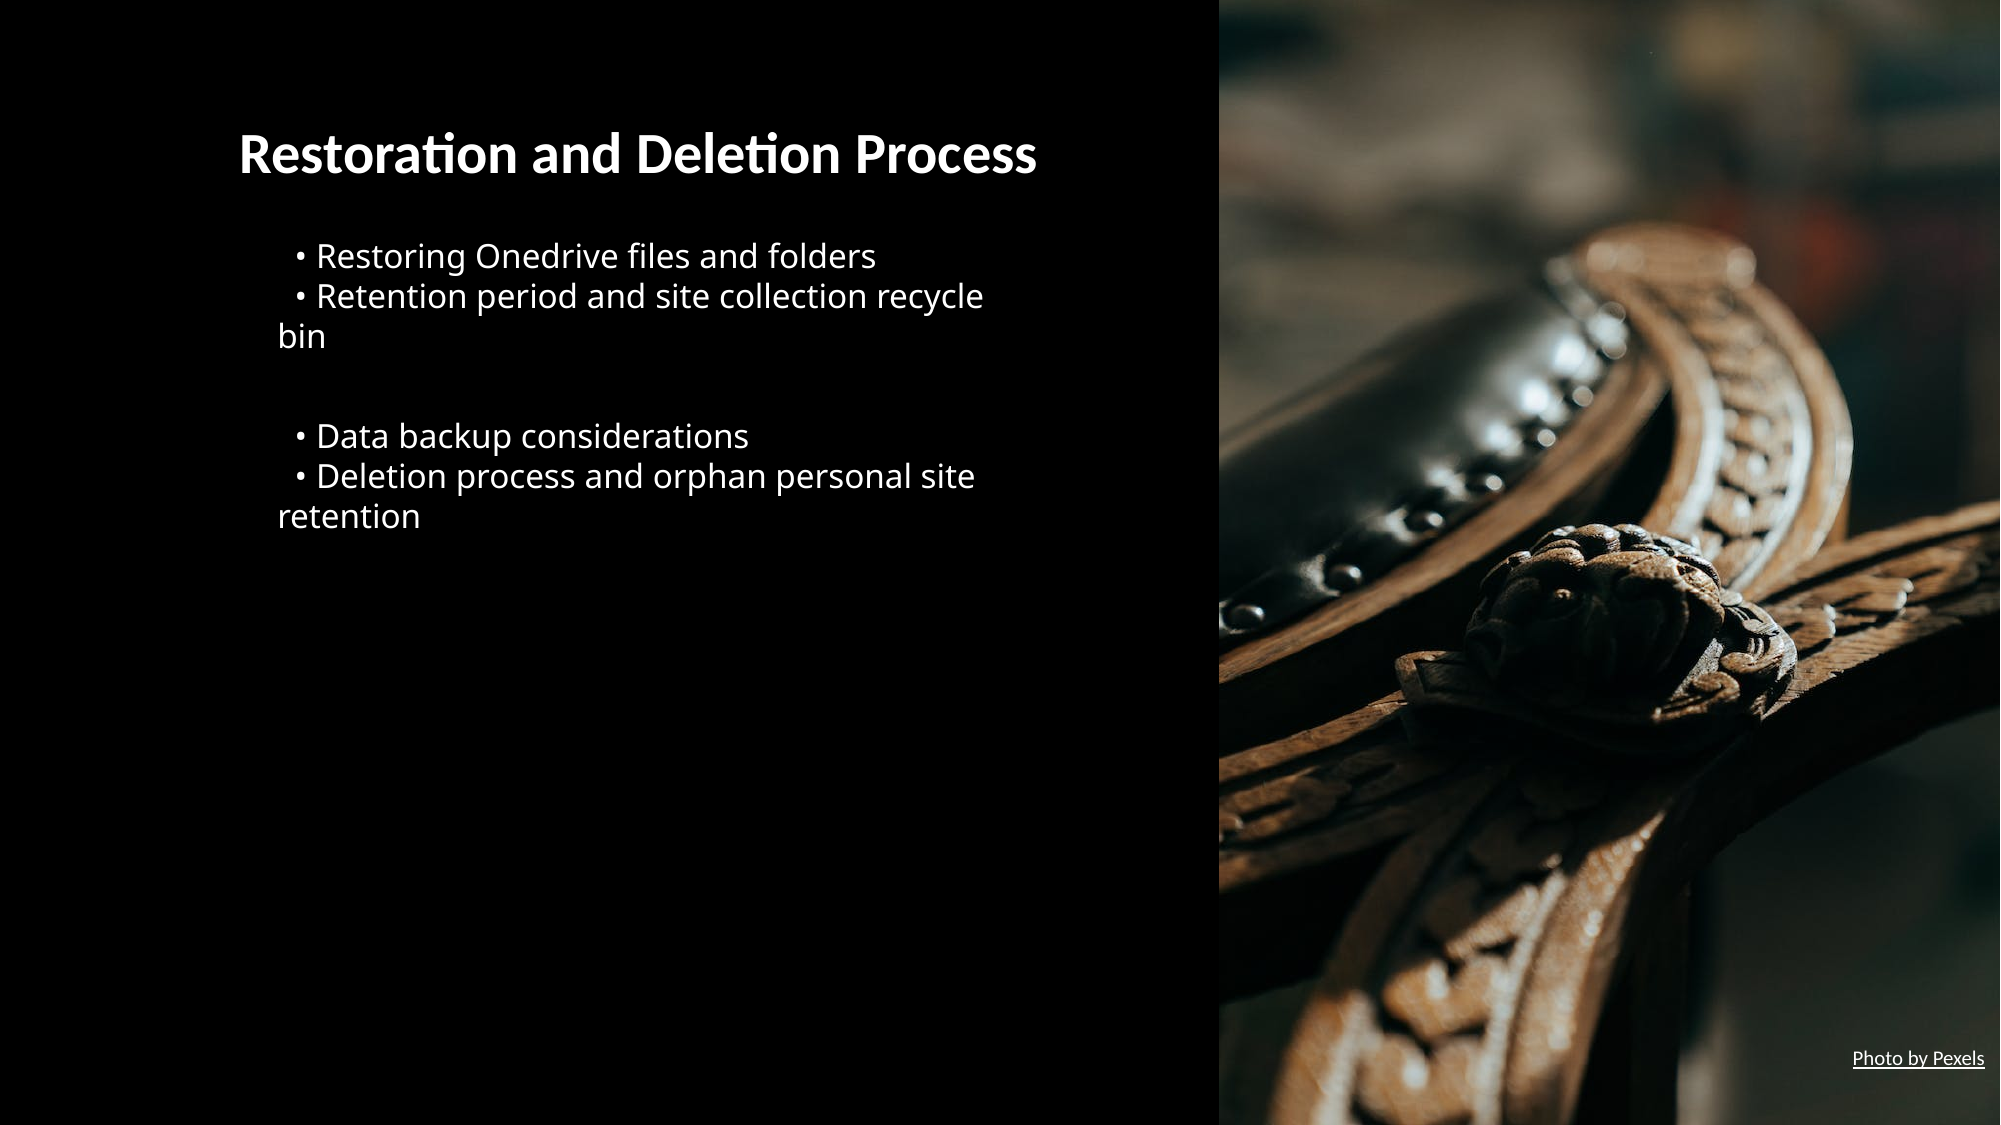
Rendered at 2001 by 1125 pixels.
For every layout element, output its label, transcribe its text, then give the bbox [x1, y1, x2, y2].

text_box • Restoring Onedrive files and folders [262, 217, 1013, 277]
picture [1219, 0, 2000, 1125]
text_box • Retention period and site collection recycle bin [262, 277, 1013, 353]
text_box Restoration and Deletion Process [225, 112, 1219, 188]
text_box • Deletion process and orphan personal site retention [262, 457, 1013, 533]
text_box • Data backup considerations [262, 397, 1013, 457]
